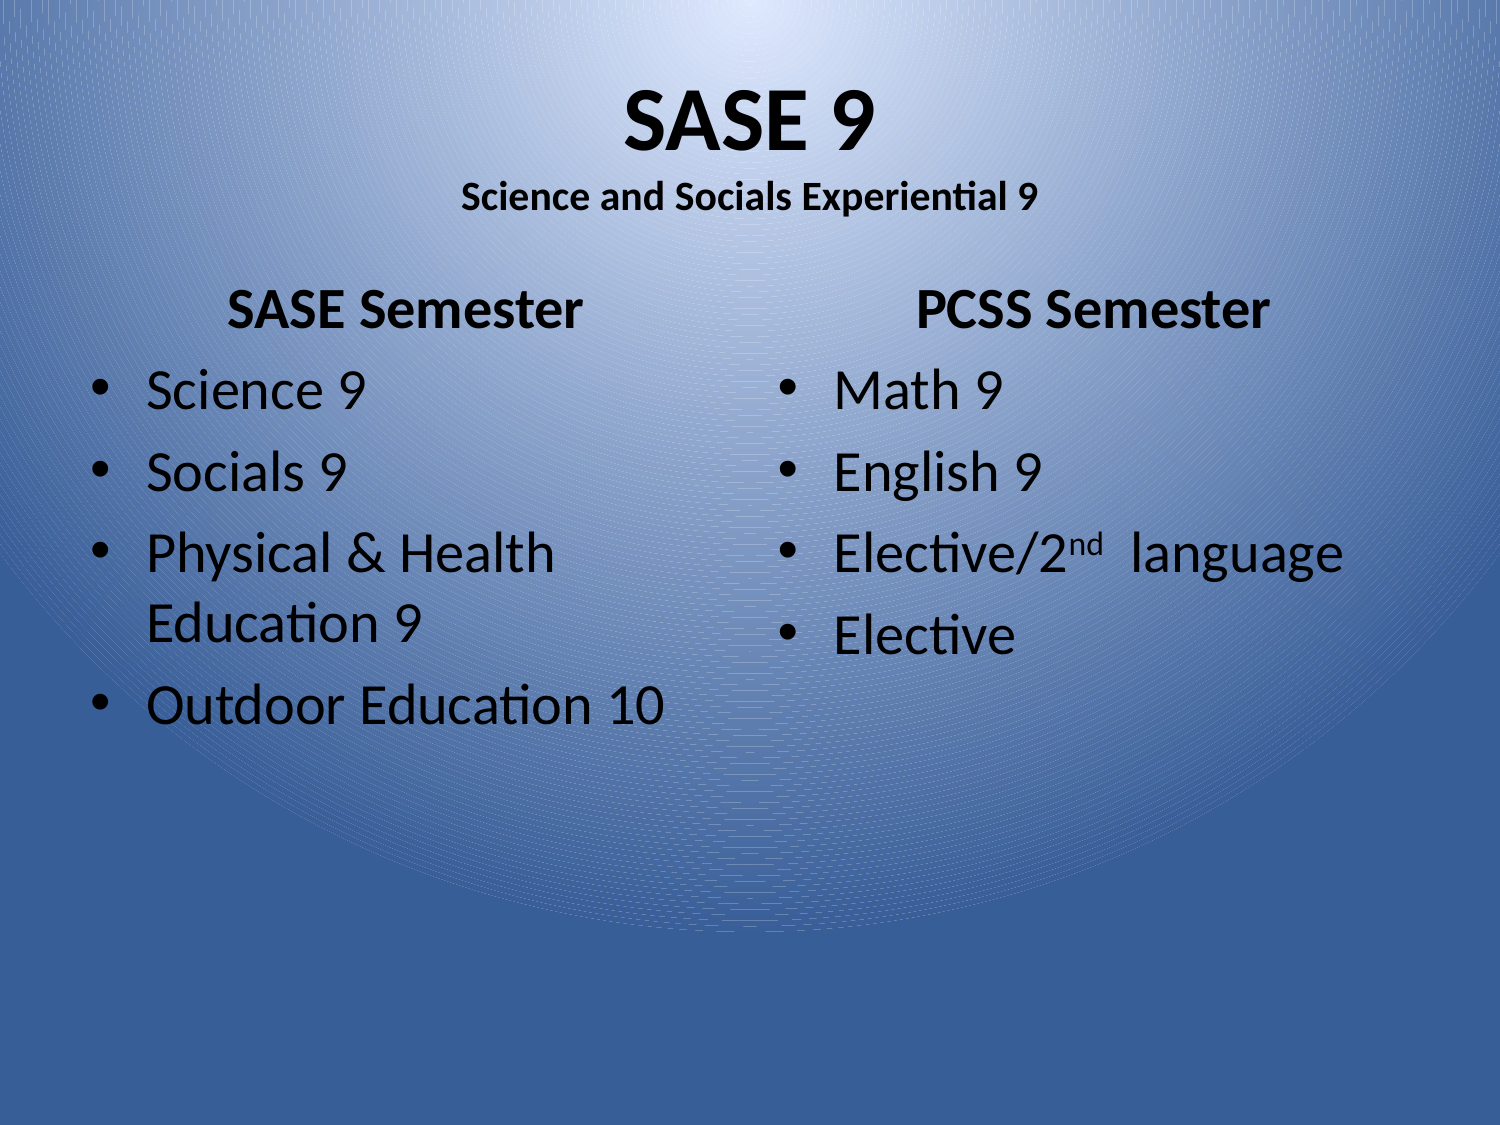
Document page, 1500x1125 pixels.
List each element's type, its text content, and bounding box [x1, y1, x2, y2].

list SASE Semester Science 9 Socials 9 Physical & Health Education 9 Outdoor Education 10 [75, 262, 738, 1005]
list PCSS Semester Math 9 English 9 Elective/2nd language Elective [762, 262, 1425, 1005]
title SASE 9 Science and Socials Experiential 9 [75, 45, 1425, 233]
